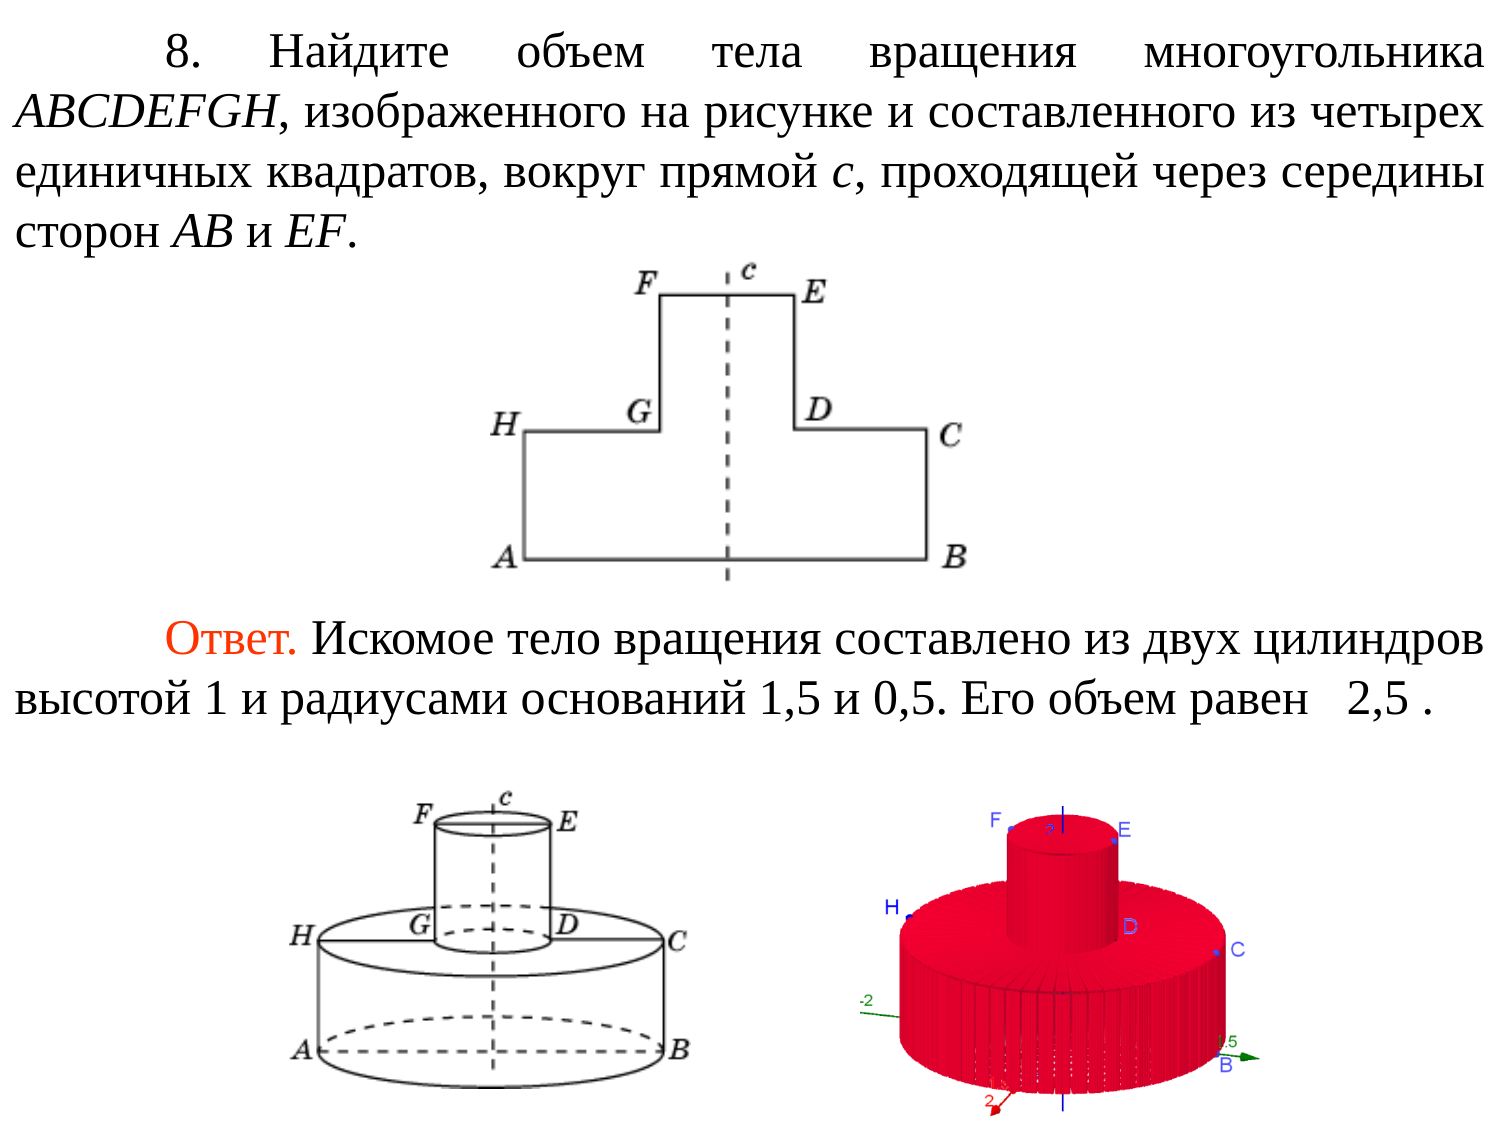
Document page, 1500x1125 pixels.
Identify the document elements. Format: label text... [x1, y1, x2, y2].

picture [489, 249, 969, 593]
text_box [0, 597, 1500, 1125]
text_box 8. Найдите объем тела вращения многоугольника ABCDEFGH, изображенного на рисунке и составленного из четырех единичных квадратов, вокруг прямой c, проходящей через середины сторон AB и EF. [0, 9, 1500, 265]
